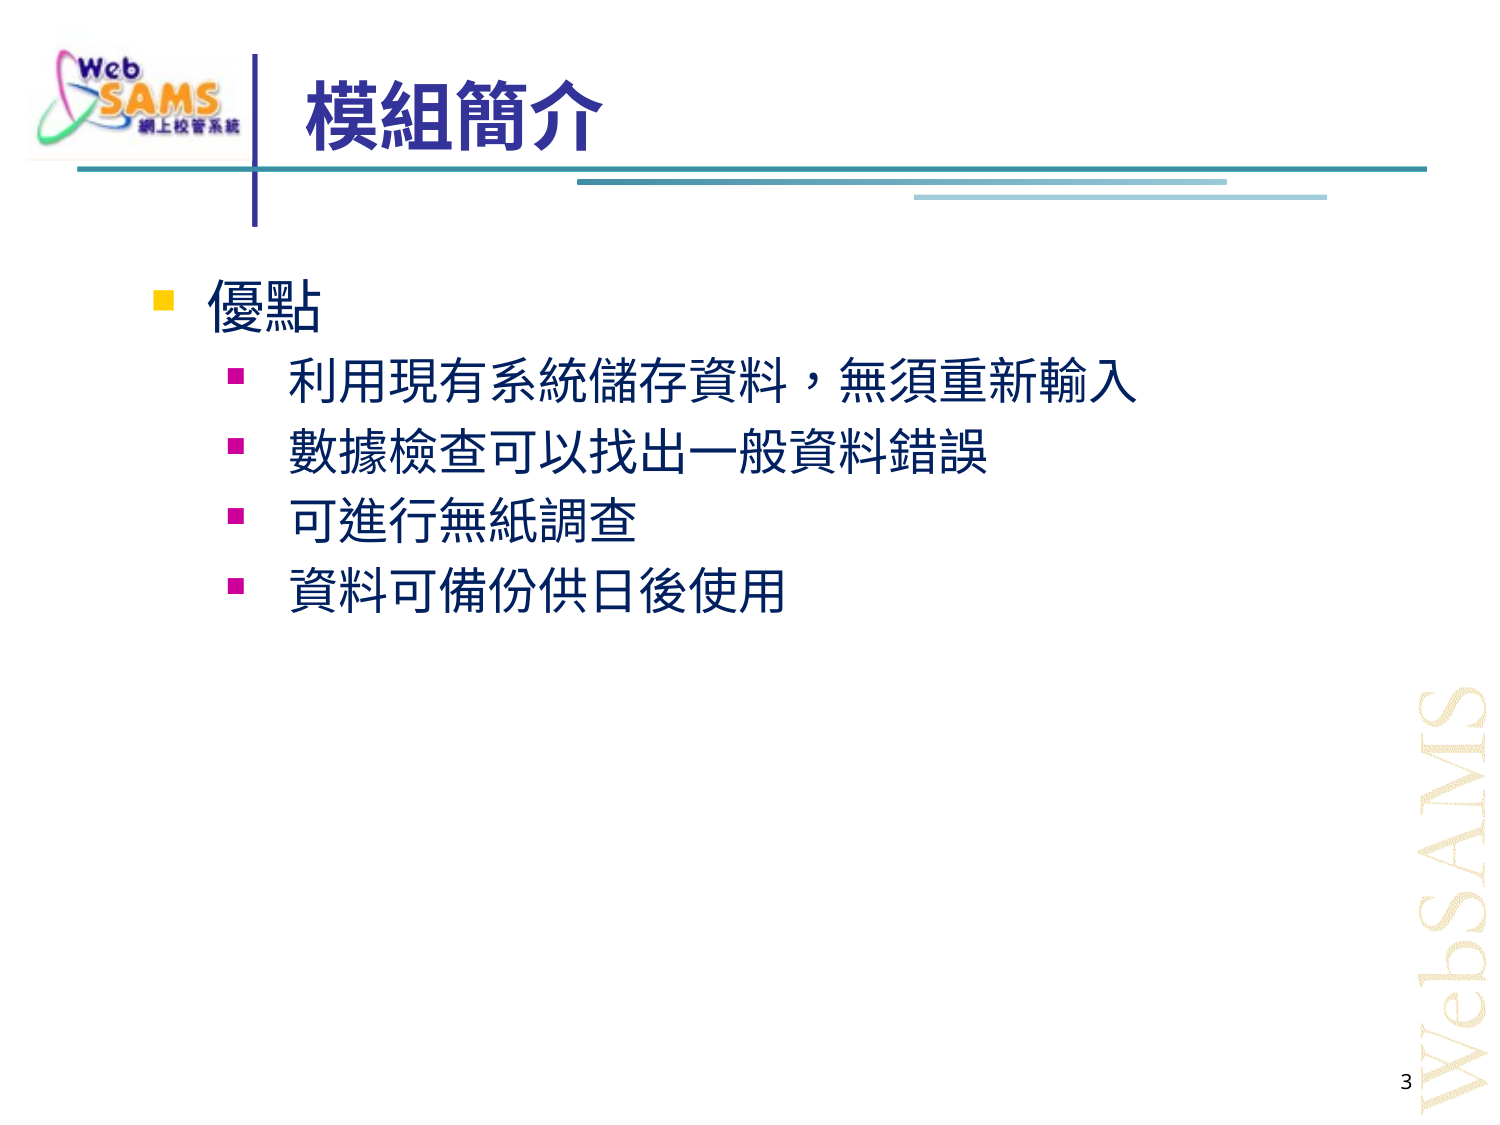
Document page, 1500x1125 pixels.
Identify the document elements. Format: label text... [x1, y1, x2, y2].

title 模組簡介 [289, 41, 1465, 167]
picture [27, 29, 253, 161]
picture [1393, 679, 1500, 1117]
text_box 優點 利用現有系統儲存資料，無須重新輸入 數據檢查可以找出一般資料錯誤 可進行無紙調查 資料可備份供日後使用 [135, 262, 1409, 1095]
slide_number 3 [1114, 1029, 1428, 1105]
